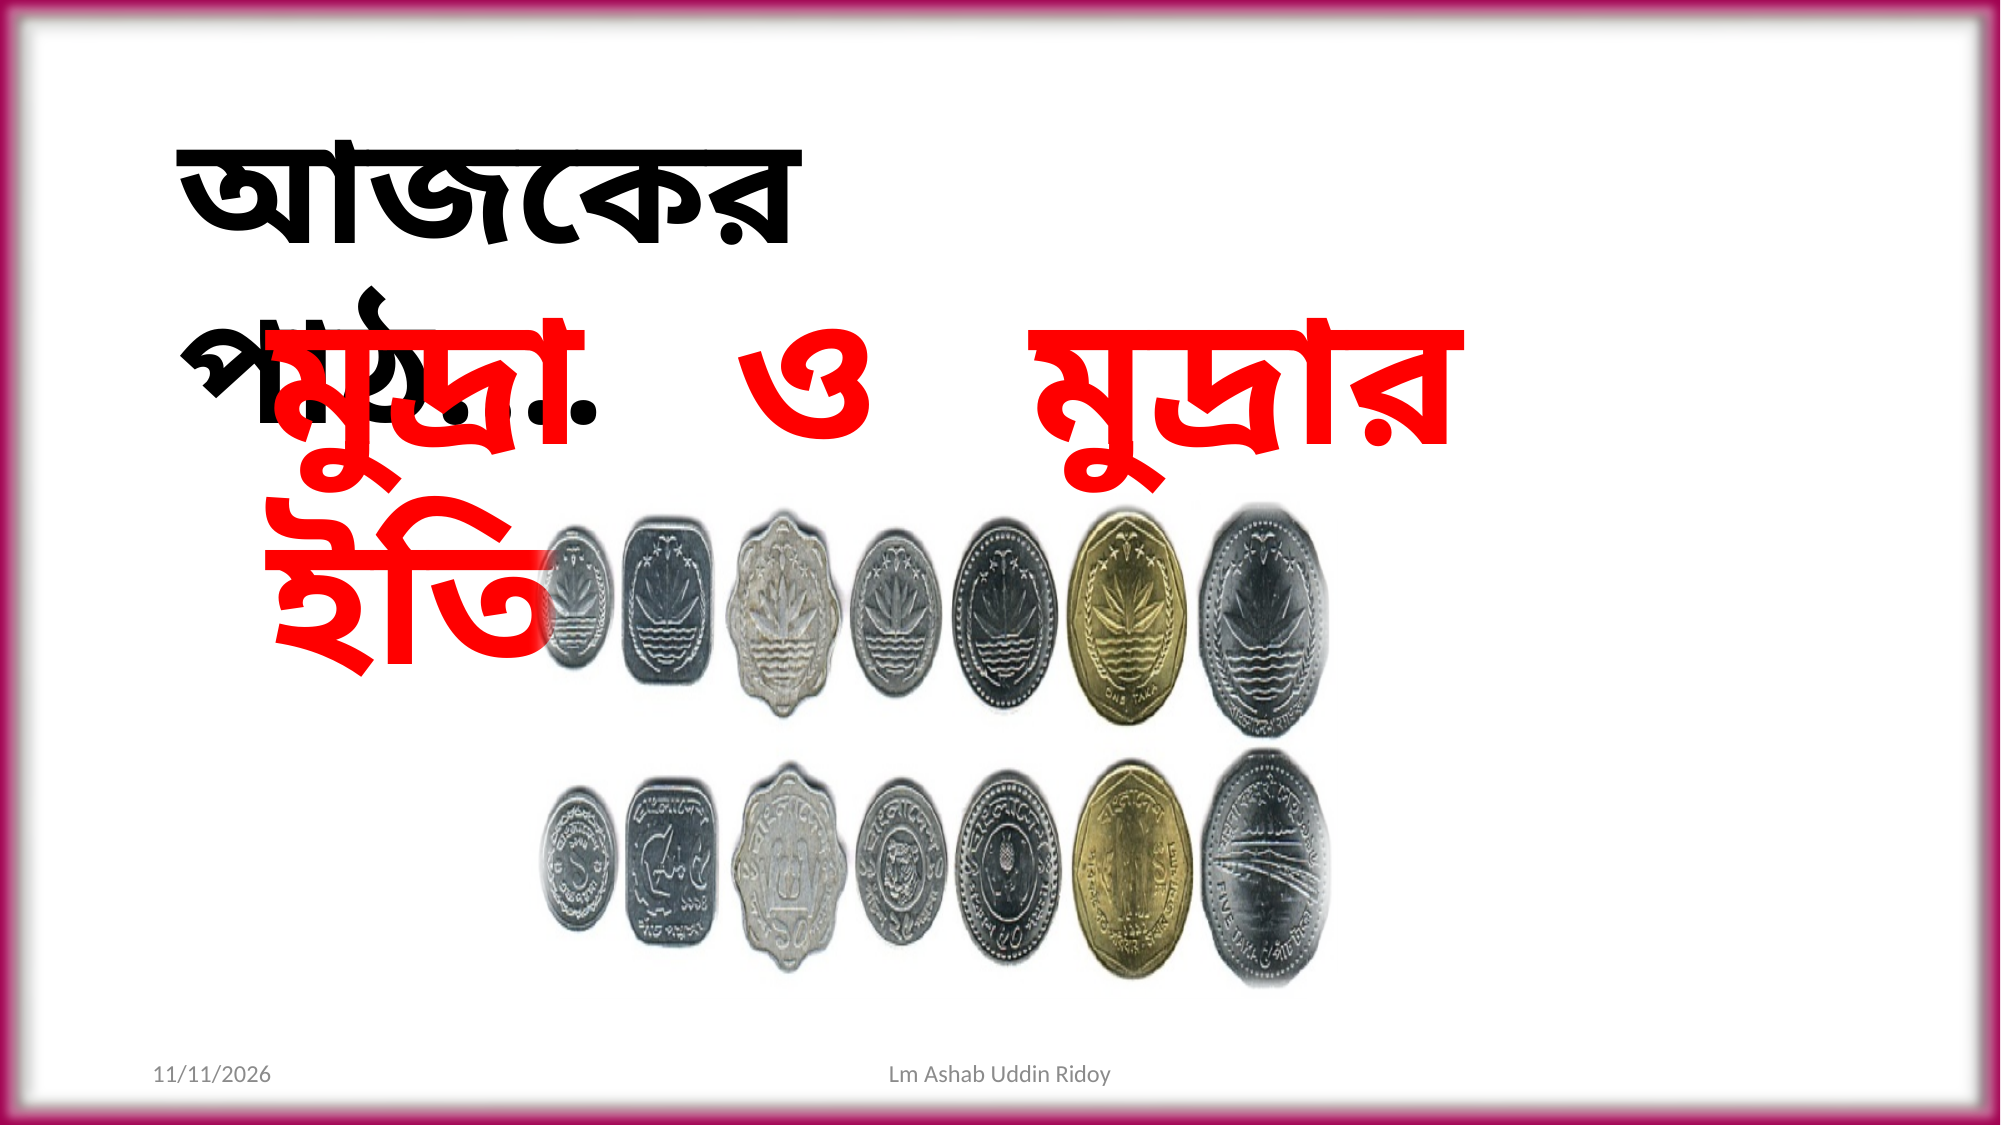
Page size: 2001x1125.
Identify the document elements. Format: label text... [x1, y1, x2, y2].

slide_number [137, 1042, 588, 1103]
text_box মুদ্রা ও মুদ্রার ইতিহাস [252, 253, 1478, 709]
footer Lm Ashab Uddin Ridoy [662, 1042, 1338, 1103]
text_box আজকের পাঠ…. [164, 85, 1161, 461]
picture [0, 0, 2001, 1125]
